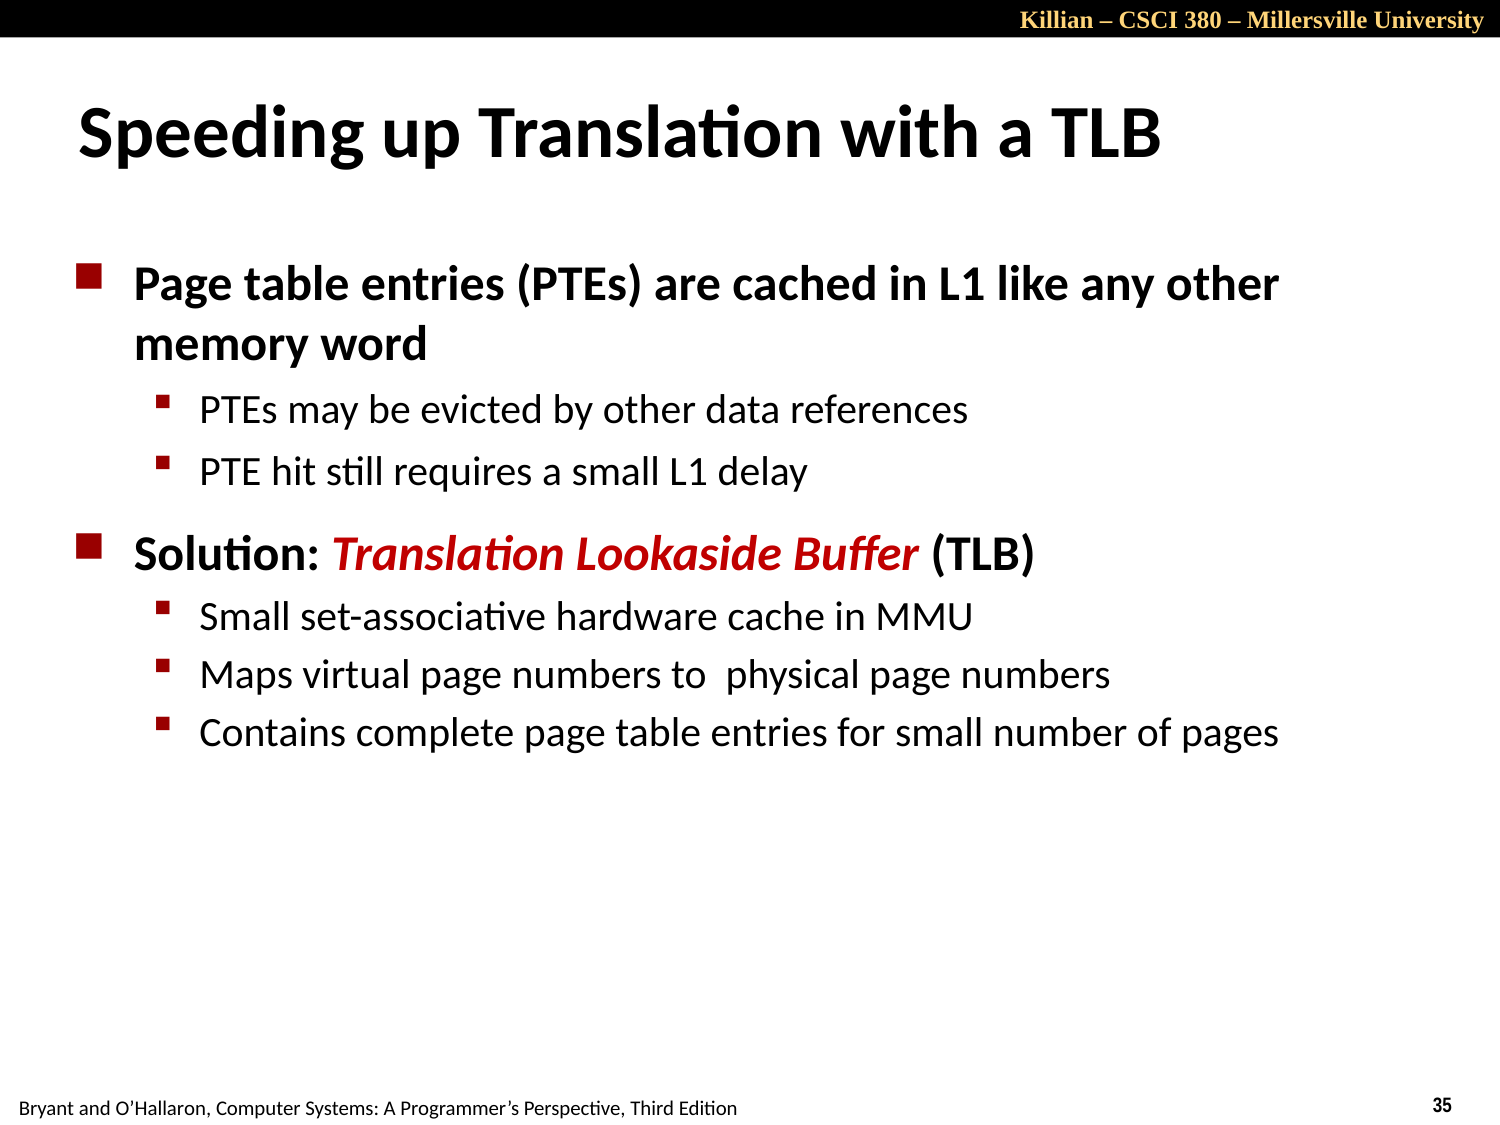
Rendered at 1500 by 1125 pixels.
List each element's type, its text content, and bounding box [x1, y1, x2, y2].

title Speeding up Translation with a TLB [63, 80, 1440, 176]
list Page table entries (PTEs) are cached in L1 like any other memory word PTEs may be evicted by other data references PTE hit still requires a small L1 delay Solution: Translation Lookaside Buffer (TLB) Small set-associative hardware cache in MMU Maps virtual page numbers to physical page numbers Contains complete page table entries for small number of pages [62, 242, 1466, 1101]
